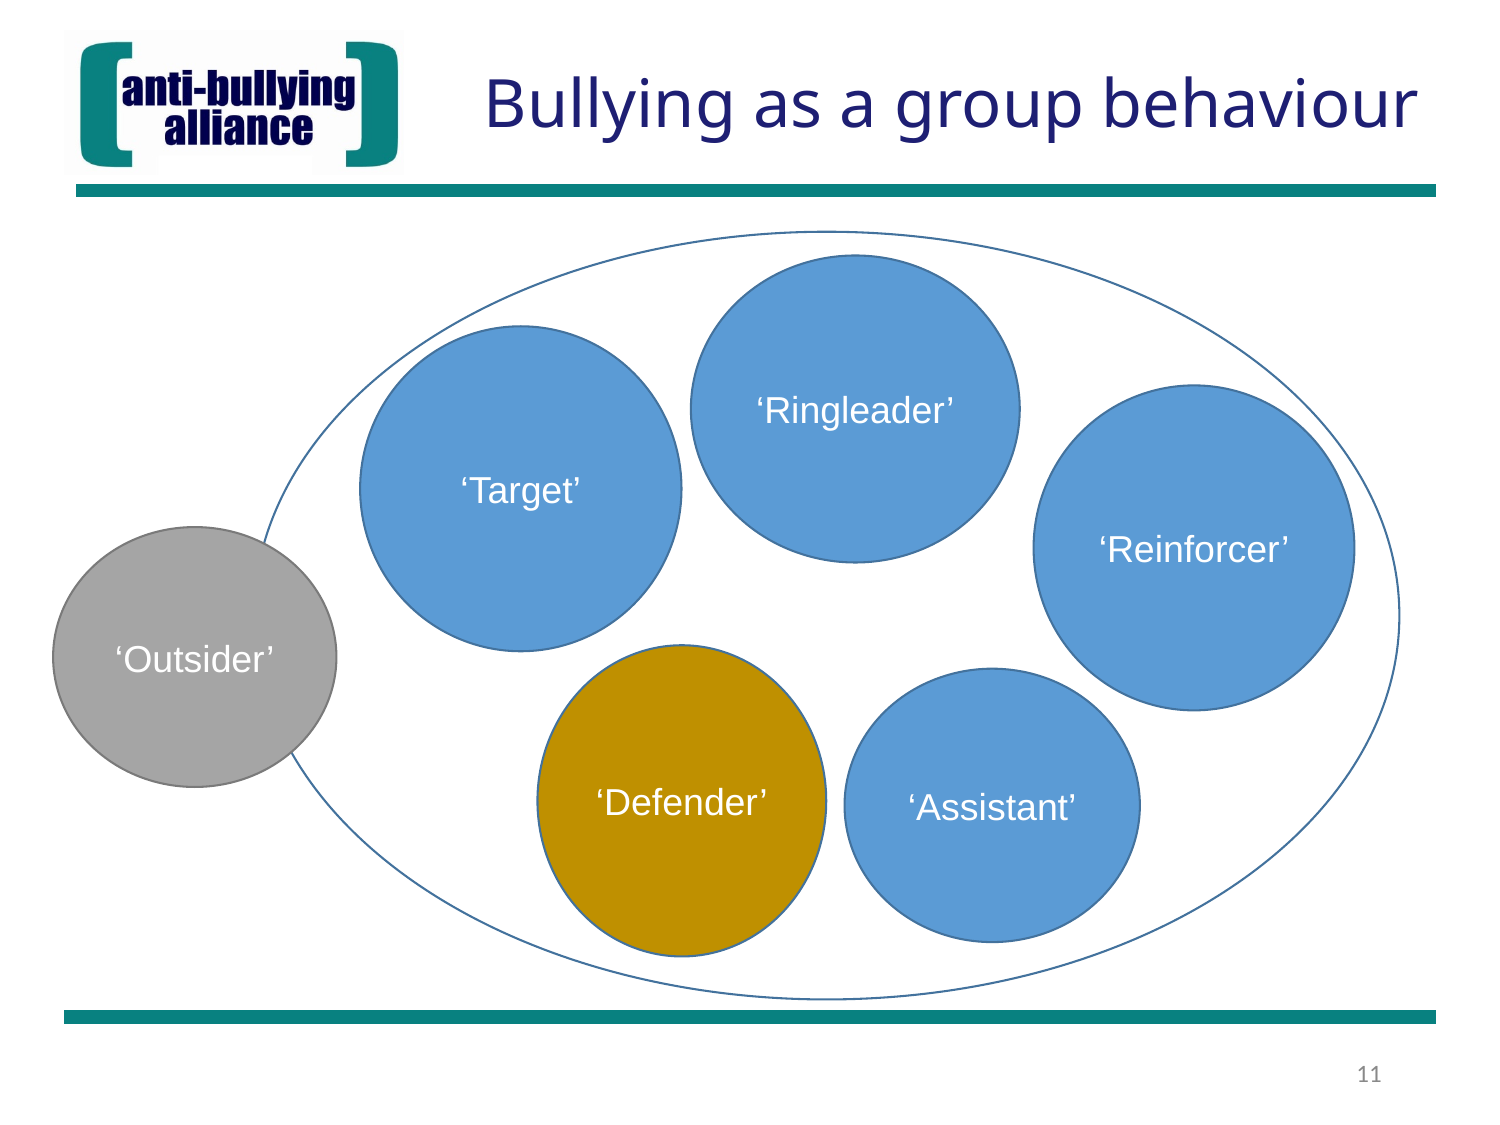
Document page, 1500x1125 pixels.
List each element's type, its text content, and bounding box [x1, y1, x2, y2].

text_box [64, 1010, 1436, 1024]
slide_number 11 [1059, 1042, 1397, 1103]
text_box [263, 230, 1401, 1001]
picture [64, 30, 404, 176]
text_box [76, 184, 1436, 197]
text_box Bullying as a group behaviour [442, 53, 1436, 148]
text_box ‘Outsider’ [52, 526, 338, 789]
